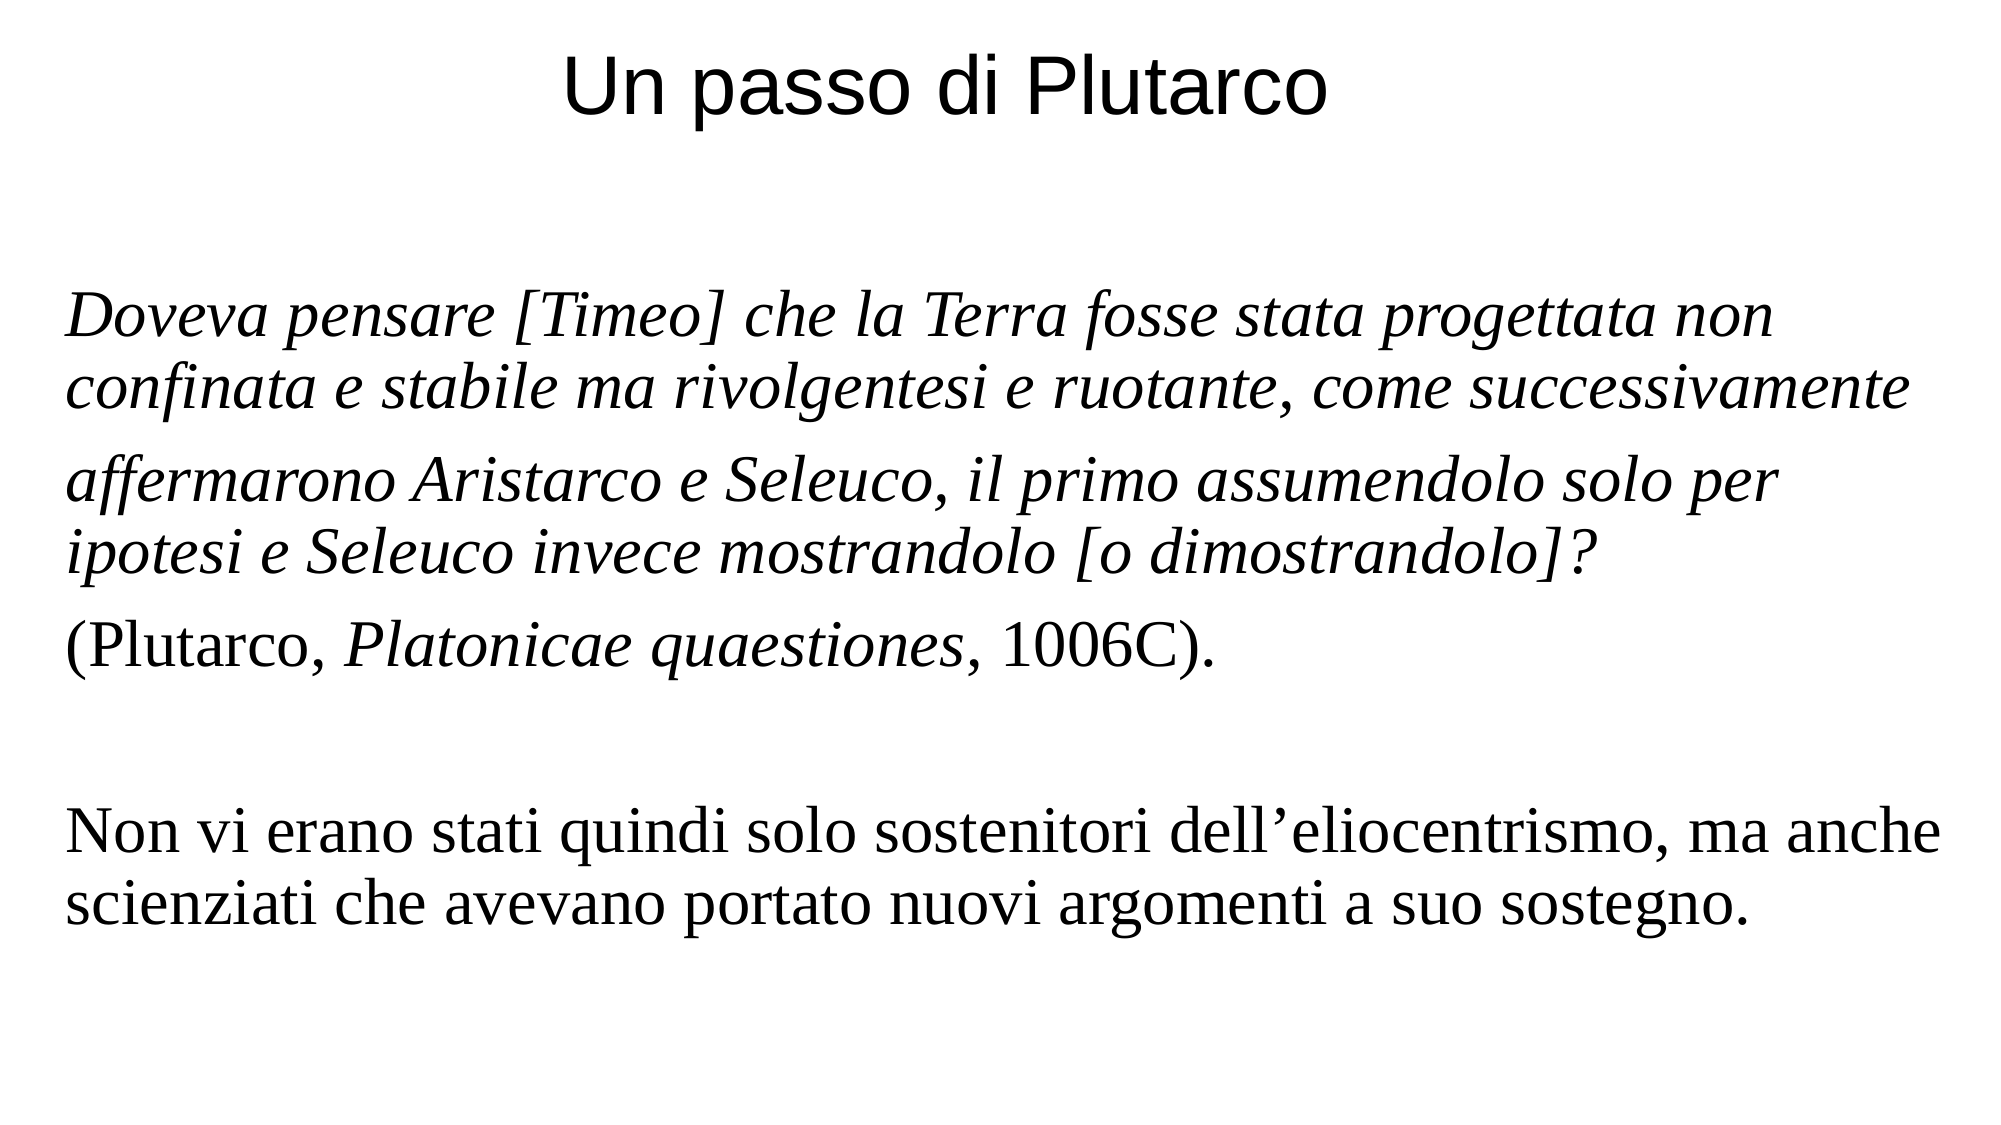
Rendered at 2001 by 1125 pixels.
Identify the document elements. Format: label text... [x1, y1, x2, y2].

title Un passo di Plutarco [82, 26, 1809, 149]
list Doveva pensare [Timeo] che la Terra fosse stata progettata non confinata e stabile ma rivolgentesi e ruotante, come successivamente affermarono Aristarco e Seleuco, il primo assumendolo solo per ipotesi e Seleuco invece mostrandolo [o dimostrandolo]? (Plutarco, Platonicae quaestiones, 1006C). Non vi erano stati quindi solo sostenitori dell’eliocentrismo, ma anche scienziati che avevano portato nuovi argomenti a suo sostegno. [57, 170, 1959, 1068]
